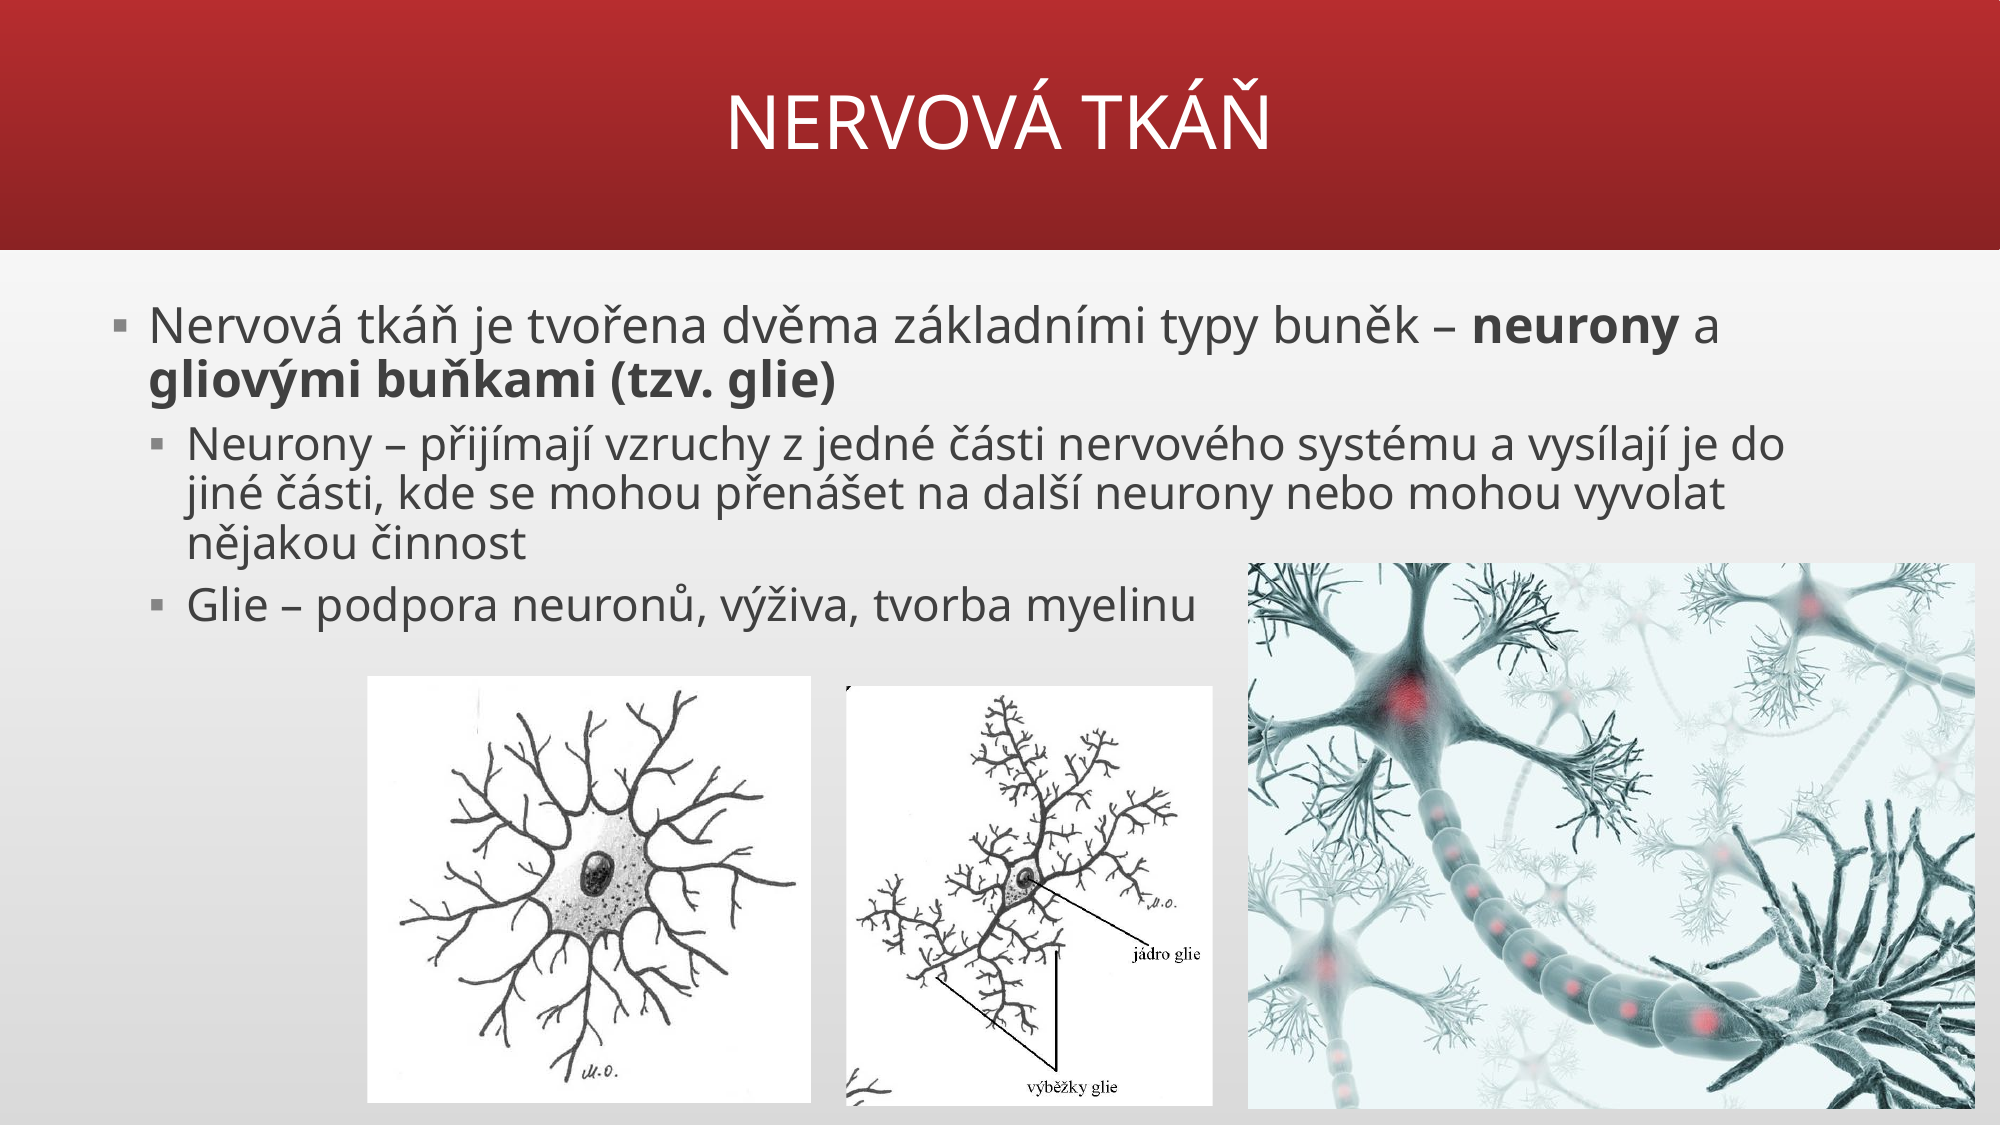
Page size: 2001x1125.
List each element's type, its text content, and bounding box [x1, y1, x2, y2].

picture [367, 676, 811, 1103]
list Nervová tkáň je tvořena dvěma základními typy buněk – neurony a gliovými buňkami (tzv. glie) Neurony – přijímají vzruchy z jedné části nervového systému a vysílají je do jiné části, kde se mohou přenášet na další neurony nebo mohou vyvolat nějakou činnost Glie – podpora neuronů, výživa, tvorba myelinu [96, 292, 1863, 671]
title NERVOVÁ TKÁŇ [174, 16, 1825, 234]
picture [1247, 563, 1975, 1109]
picture [846, 686, 1213, 1106]
